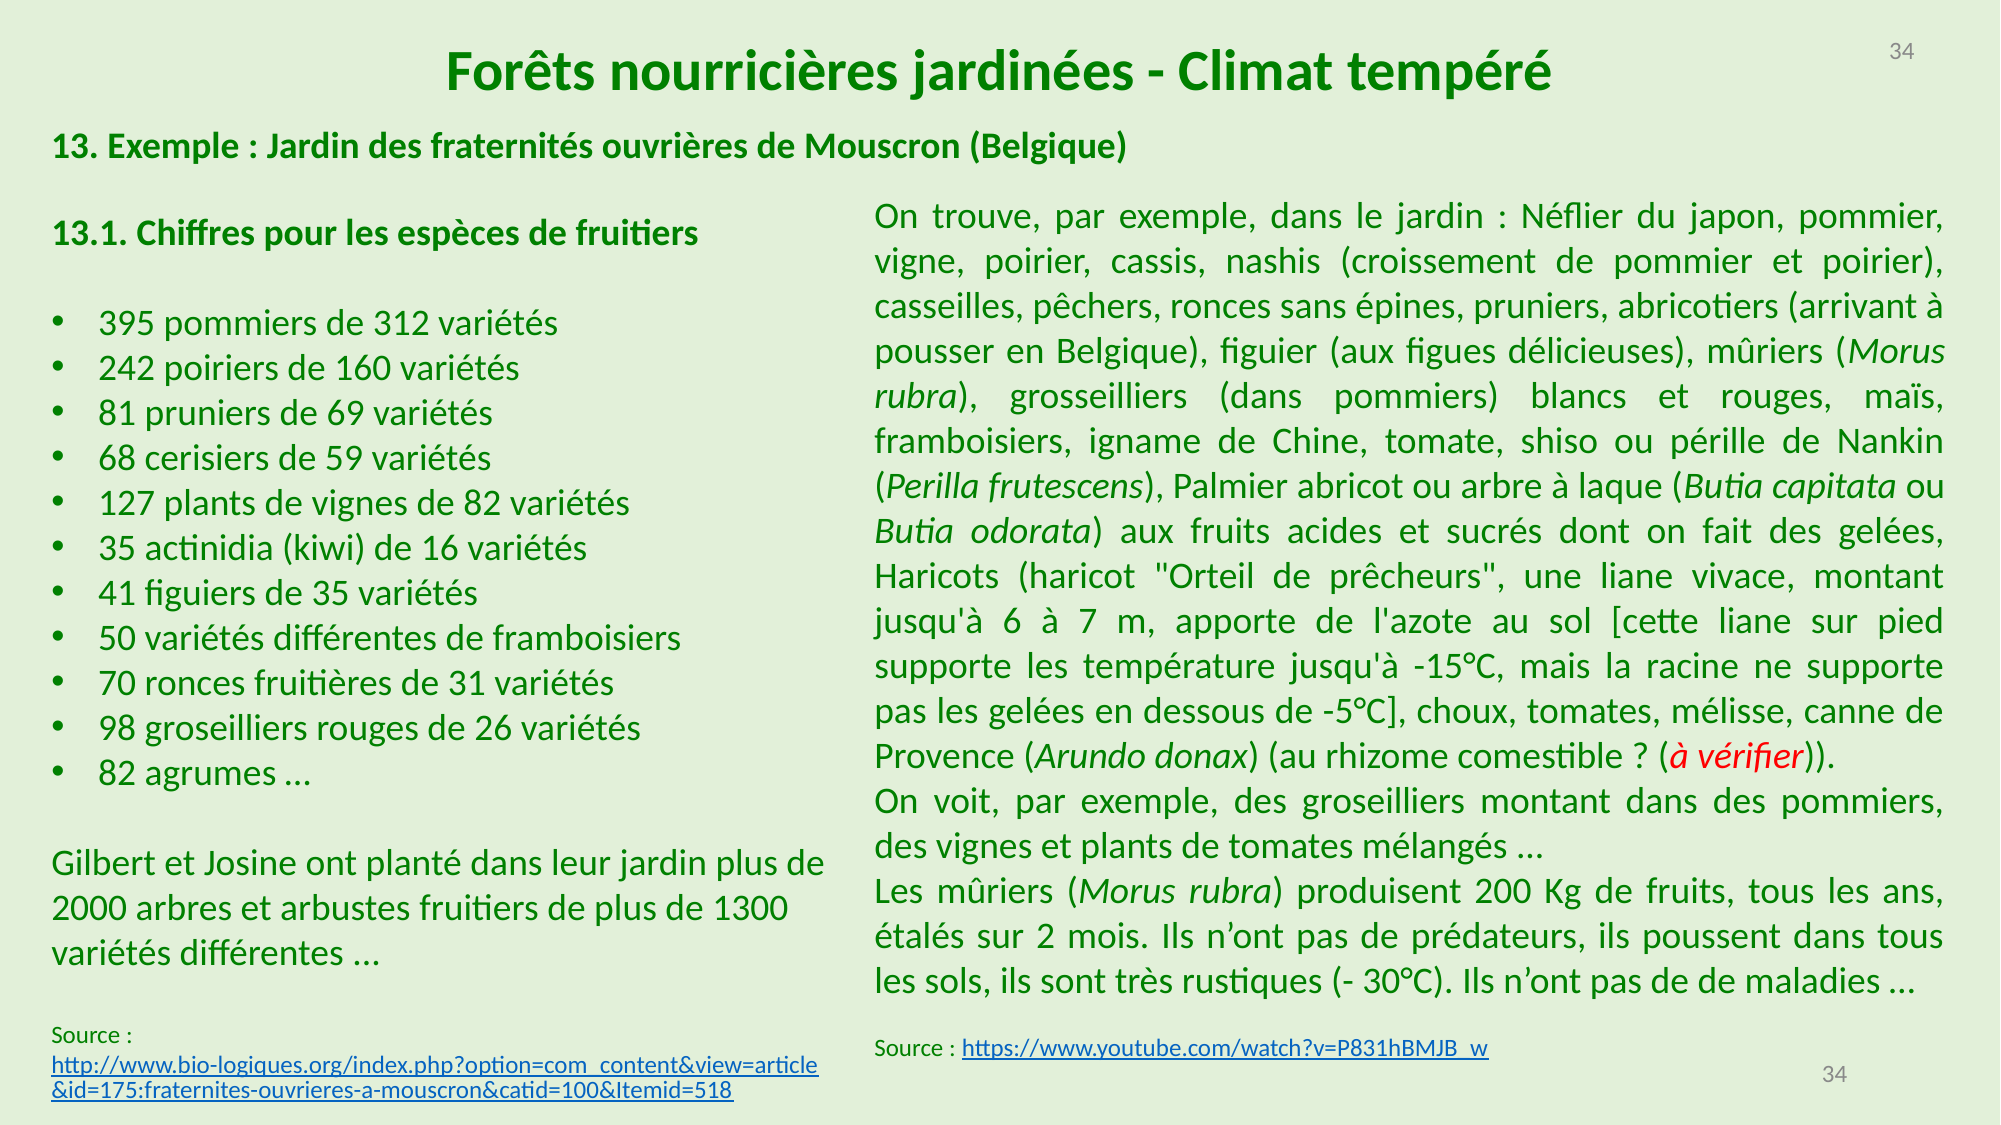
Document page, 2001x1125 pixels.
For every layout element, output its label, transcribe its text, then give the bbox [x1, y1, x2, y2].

text_box 34 [1834, 31, 1930, 68]
text_box Forêts nourricières jardinées - Climat tempéré [183, 24, 1817, 110]
slide_number 34 [1412, 1069, 1863, 1103]
text_box On trouve, par exemple, dans le jardin : Néflier du japon, pommier, vigne, poirier, cassis, nashis (croissement de pommier et poirier), casseilles, pêchers, ronces sans épines, pruniers, abricotiers (arrivant à pousser en Belgique), figuier (aux figues délicieuses), mûriers (Morus rubra), grosseilliers (dans pommiers) blancs et rouges, maïs, framboisiers, igname de Chine, tomate, shiso ou pérille de Nankin (Perilla frutescens), Palmier abricot ou arbre à laque (Butia capitata ou Butia odorata) aux fruits acides et sucrés dont on fait des gelées, Haricots (haricot "Orteil de prêcheurs", une liane vivace, montant jusqu'à 6 à 7 m, apporte de l'azote au sol [cette liane sur pied supporte les température jusqu'à -15°C, mais la racine ne supporte pas les gelées en dessous de -5°C], choux, tomates, mélisse, canne de Provence (Arundo donax) (au rhizome comestible ? (à vérifier)). On voit, par exemple, des groseilliers montant dans des pommiers, des vignes et plants de tomates mélangés ... Les mûriers (Morus rubra) produisent 200 Kg de fruits, tous les ans, étalés sur 2 mois. Ils n’ont pas de prédateurs, ils poussent dans tous les sols, ils sont très rustiques (- 30°C). Ils n’ont pas de de maladies … Source : https://www.youtube.com/watch?v=P831hBMJB_w [859, 184, 1961, 1069]
text_box 13. Exemple : Jardin des fraternités ouvrières de Mouscron (Belgique) [36, 113, 1153, 174]
text_box 13.1. Chiffres pour les espèces de fruitiers 395 pommiers de 312 variétés 242 poiriers de 160 variétés 81 pruniers de 69 variétés 68 cerisiers de 59 variétés 127 plants de vignes de 82 variétés 35 actinidia (kiwi) de 16 variétés 41 figuiers de 35 variétés 50 variétés différentes de framboisiers 70 ronces fruitières de 31 variétés 98 groseilliers rouges de 26 variétés 82 agrumes … Gilbert et Josine ont planté dans leur jardin plus de 2000 arbres et arbustes fruitiers de plus de 1300 variétés différentes ... Source : http://www.bio-logiques.org/index.php?option=com_content&view=article&id=175:fraternites-ouvrieres-a-mouscron&catid=100&Itemid=518 [36, 201, 846, 1116]
